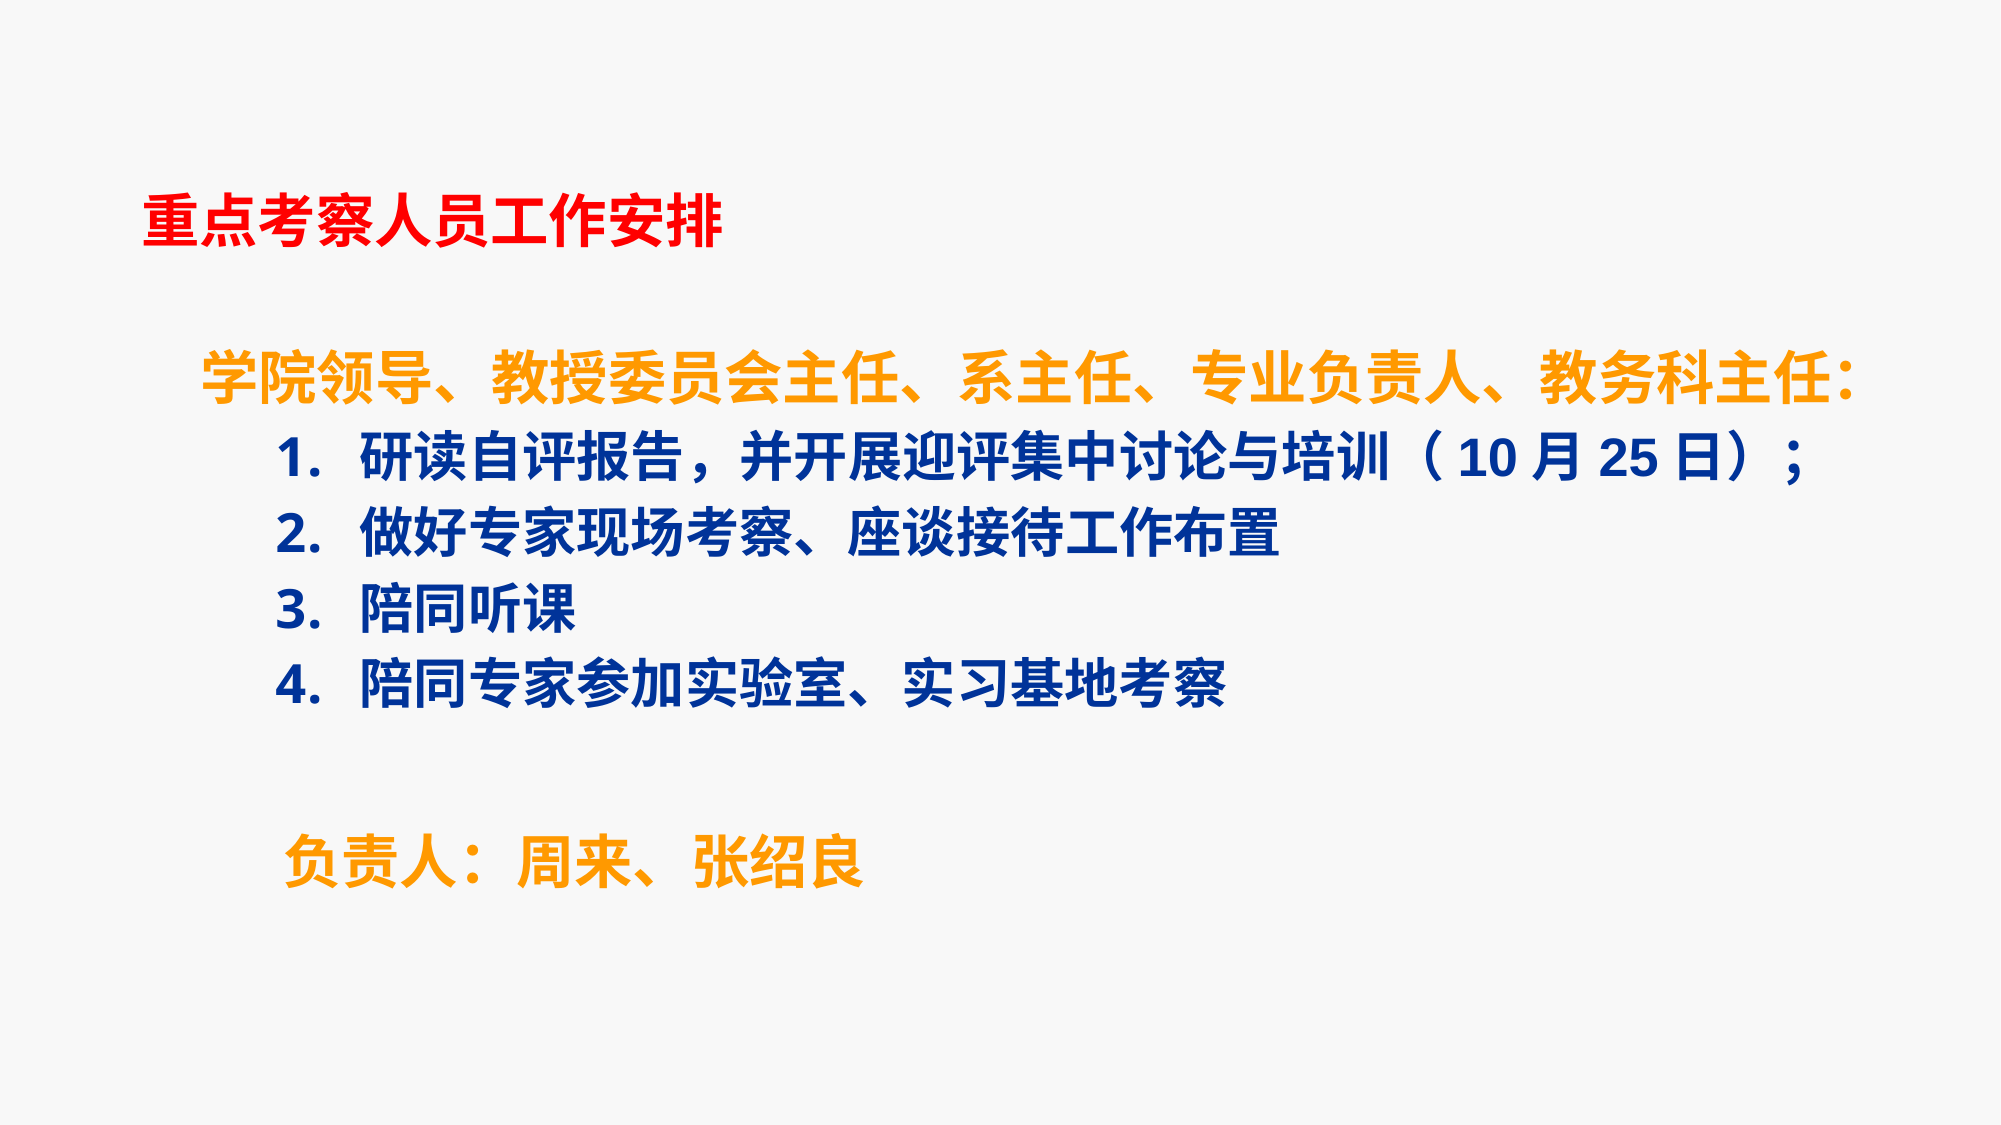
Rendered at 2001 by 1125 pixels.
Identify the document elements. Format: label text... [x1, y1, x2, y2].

text_box 学院领导、教授委员会主任、系主任、专业负责人、教务科主任： 研读自评报告，并开展迎评集中讨论与培训（10月25日）； 做好专家现场考察、座谈接待工作布置 陪同听课 陪同专家参加实验室、实习基地考察 [185, 278, 1969, 968]
list 重点考察人员工作安排 [126, 15, 1827, 262]
text_box 负责人：周来、张绍良 [268, 656, 1969, 904]
